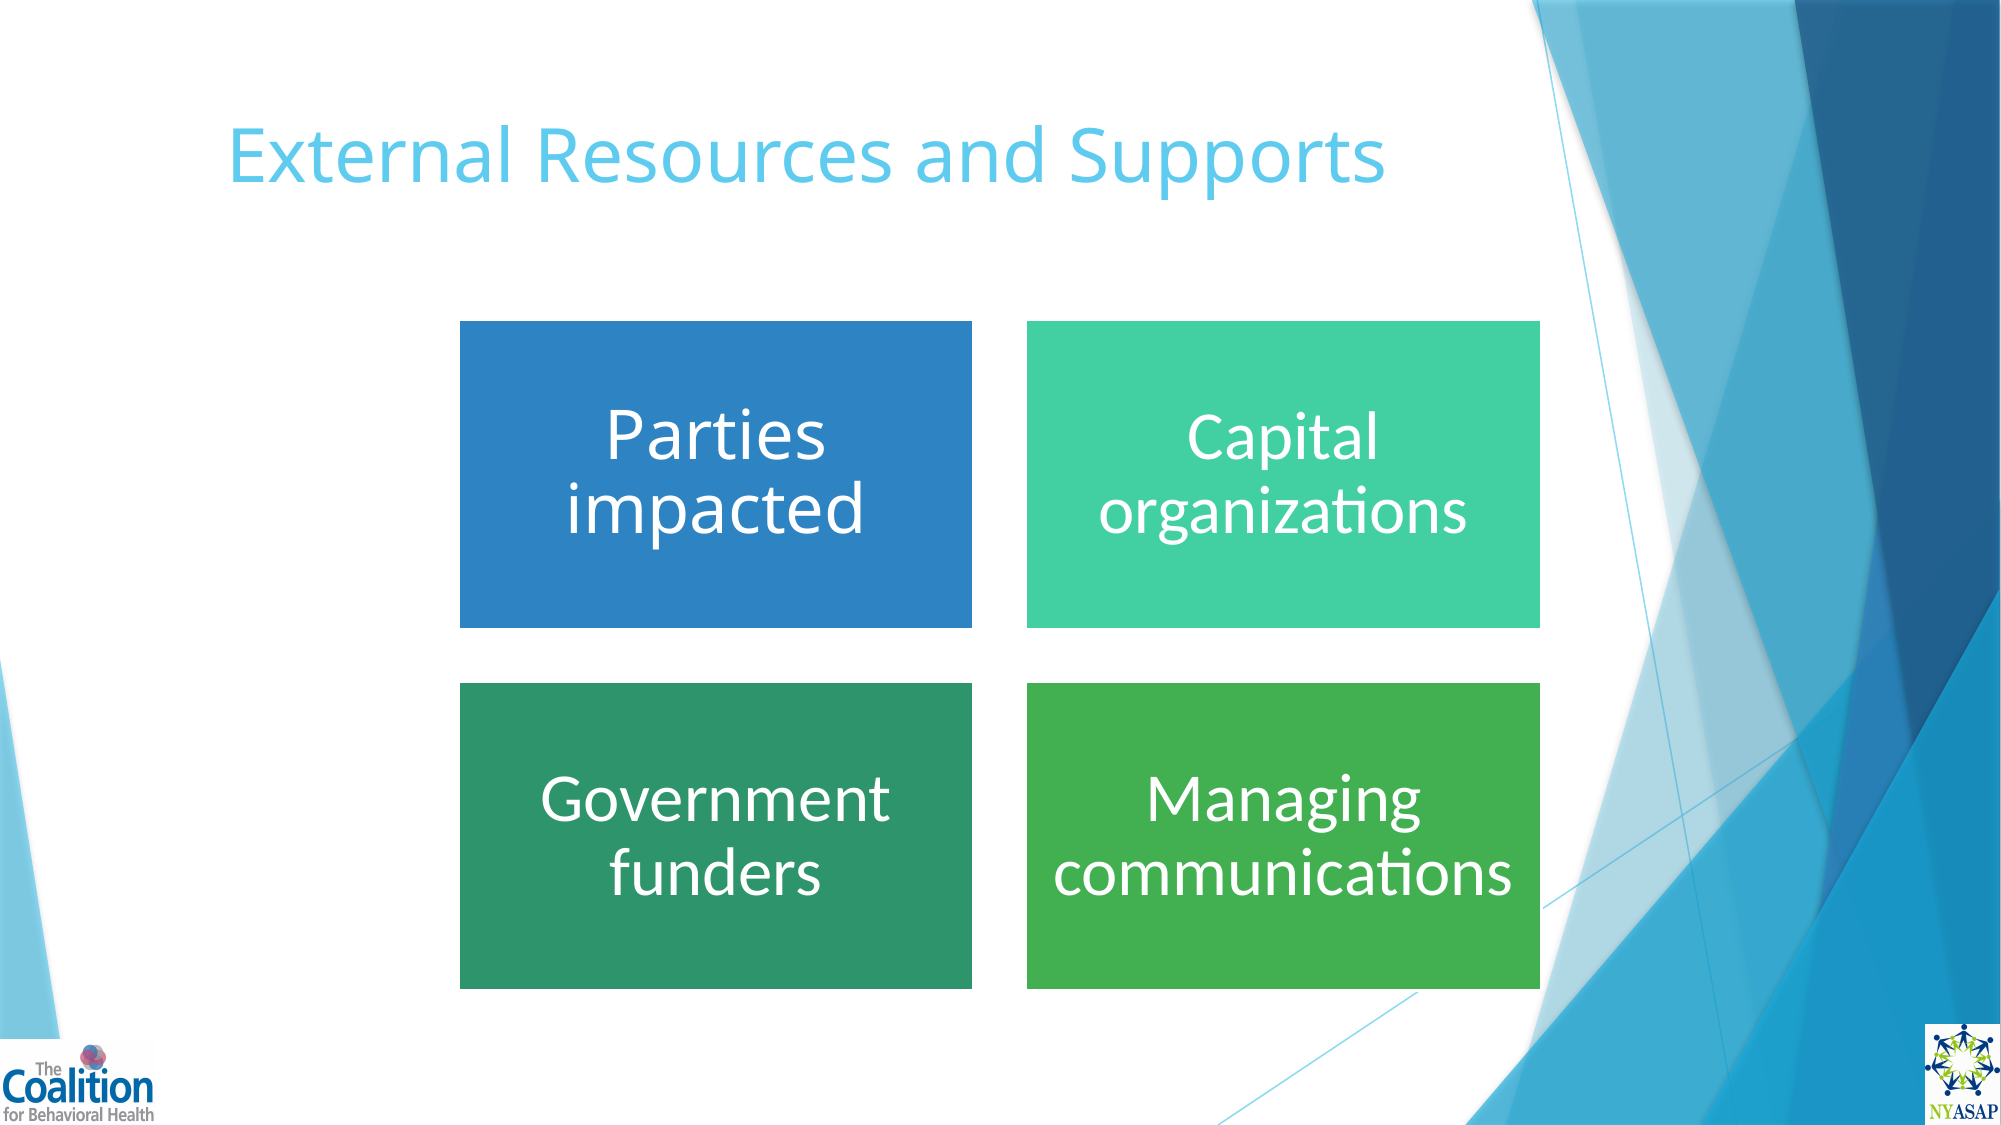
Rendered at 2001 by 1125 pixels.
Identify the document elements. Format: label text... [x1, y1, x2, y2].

title External Resources and Supports [211, 99, 1884, 281]
picture [0, 1039, 156, 1125]
picture [1925, 1024, 2000, 1125]
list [210, 319, 1790, 992]
